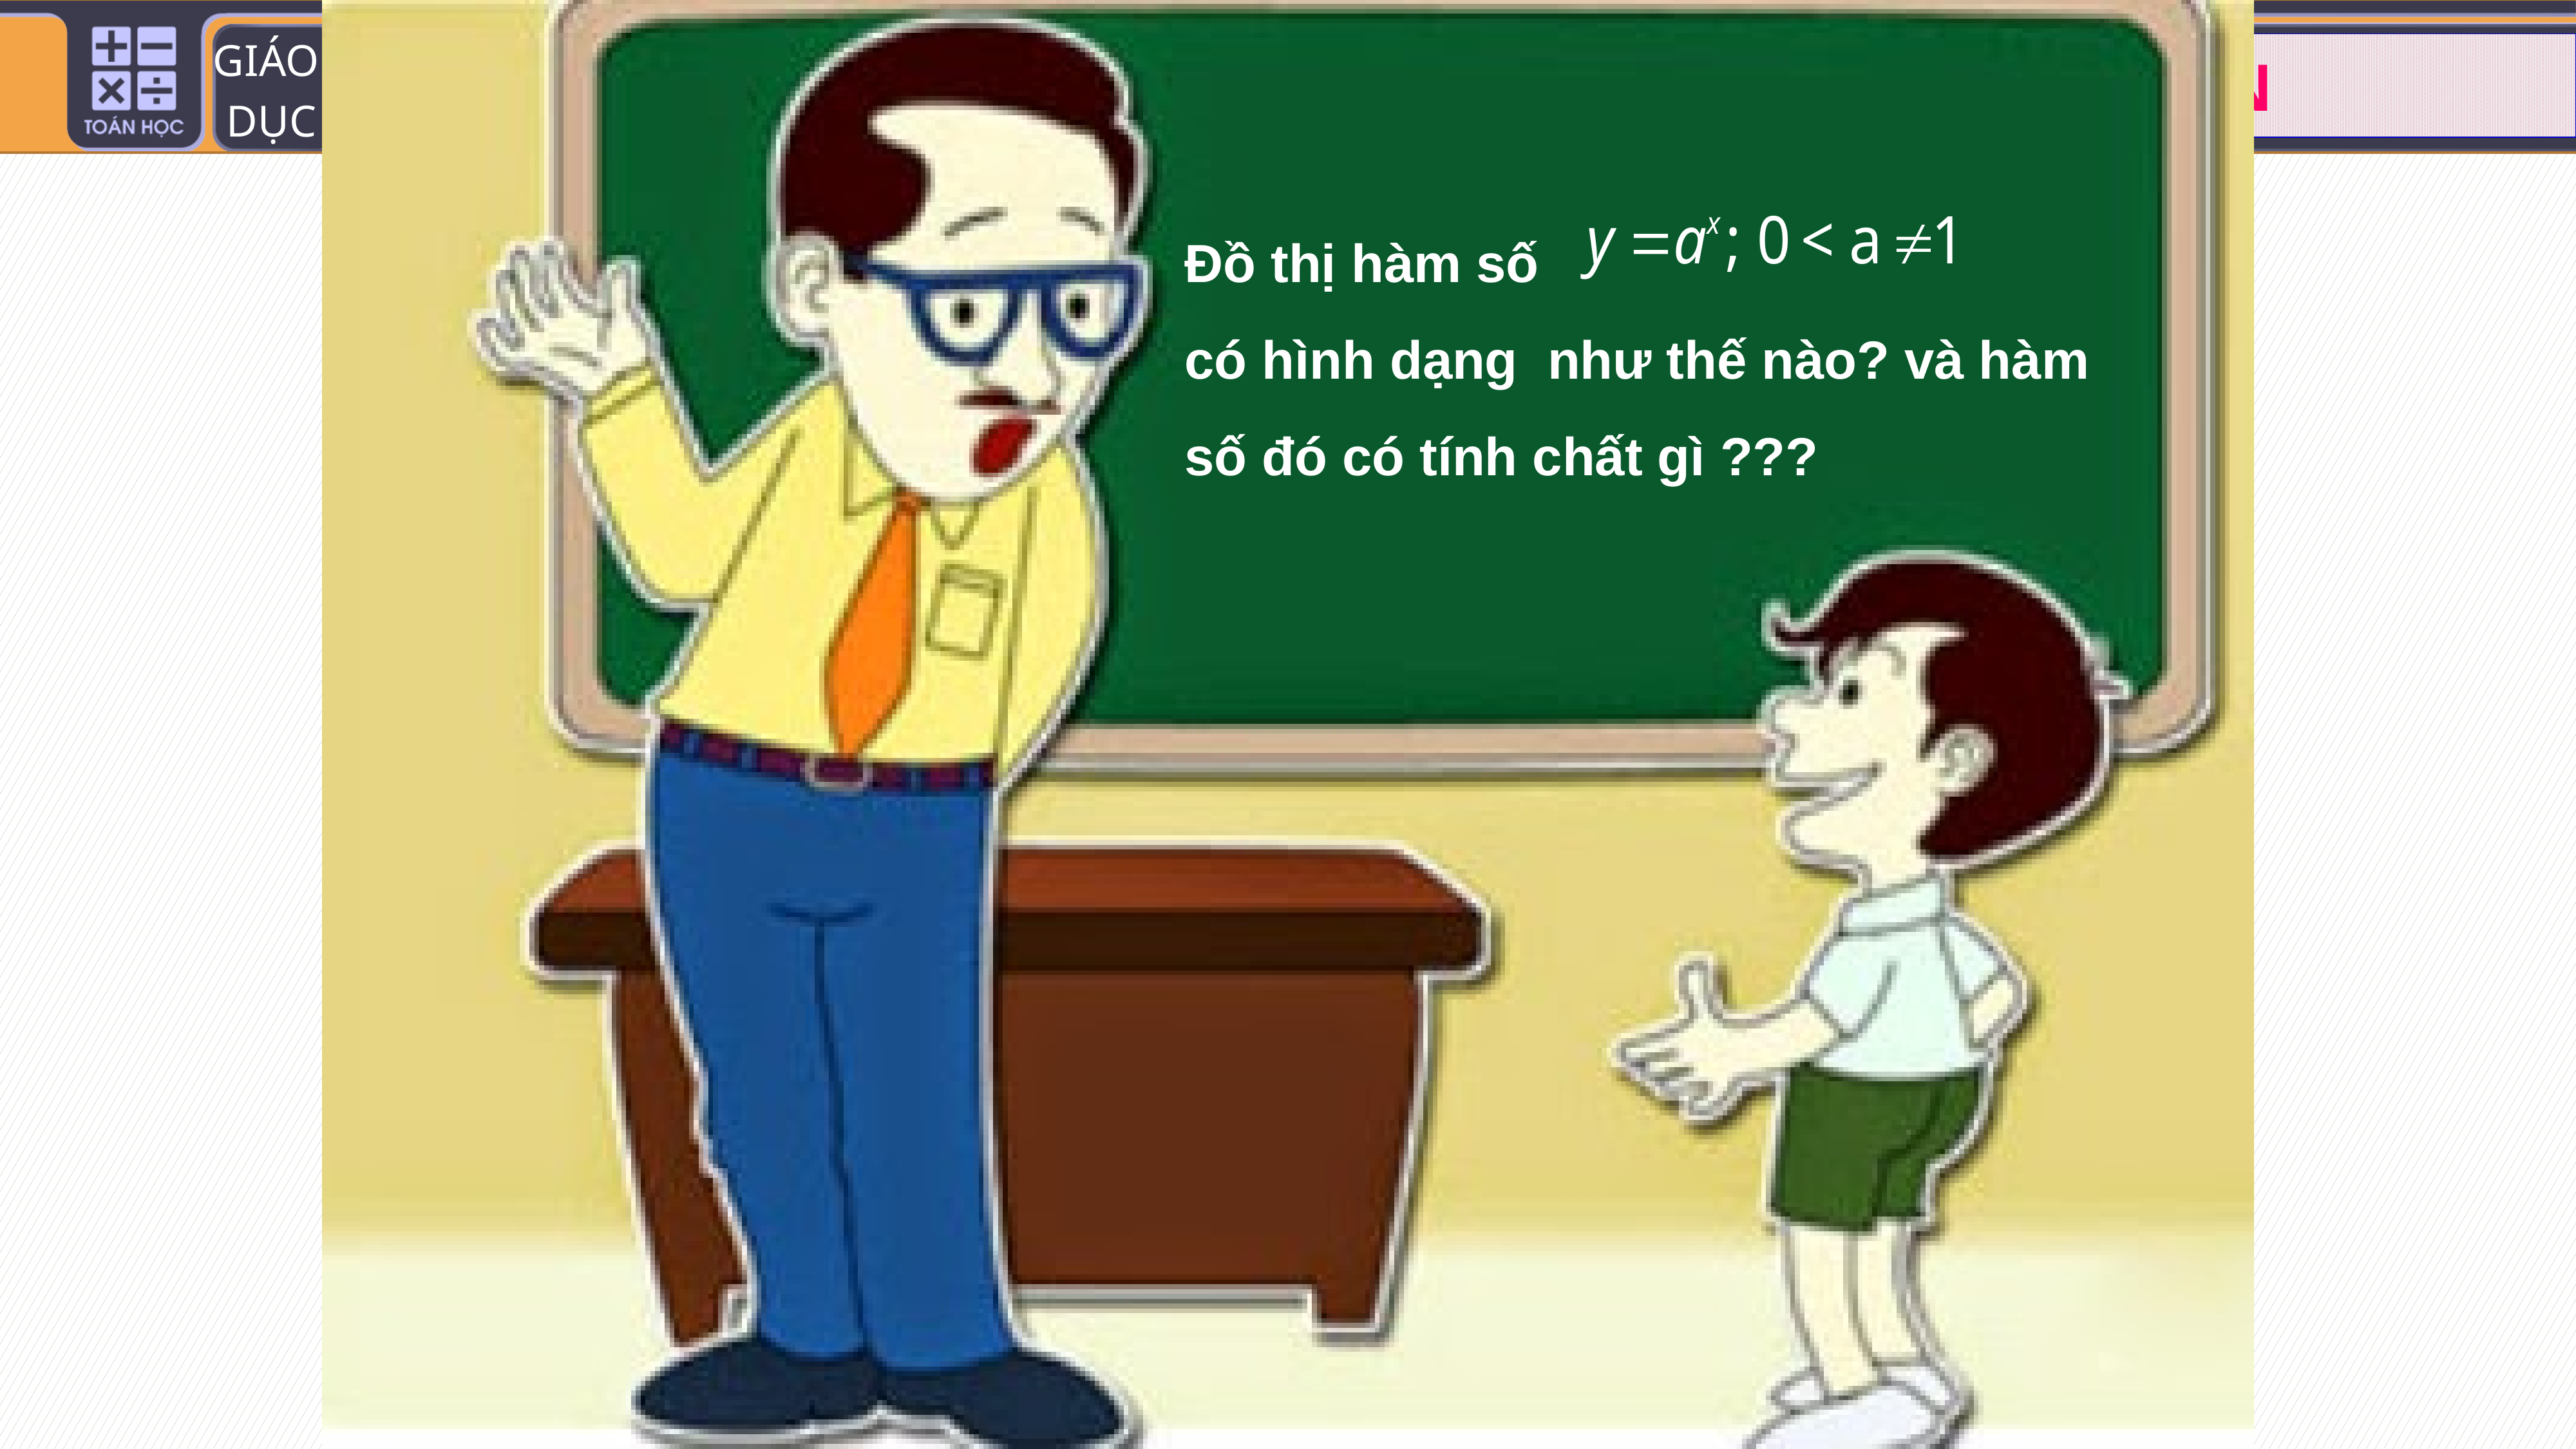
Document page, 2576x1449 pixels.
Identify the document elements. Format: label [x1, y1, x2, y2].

picture [321, 0, 2255, 1449]
list [1577, 193, 1965, 290]
